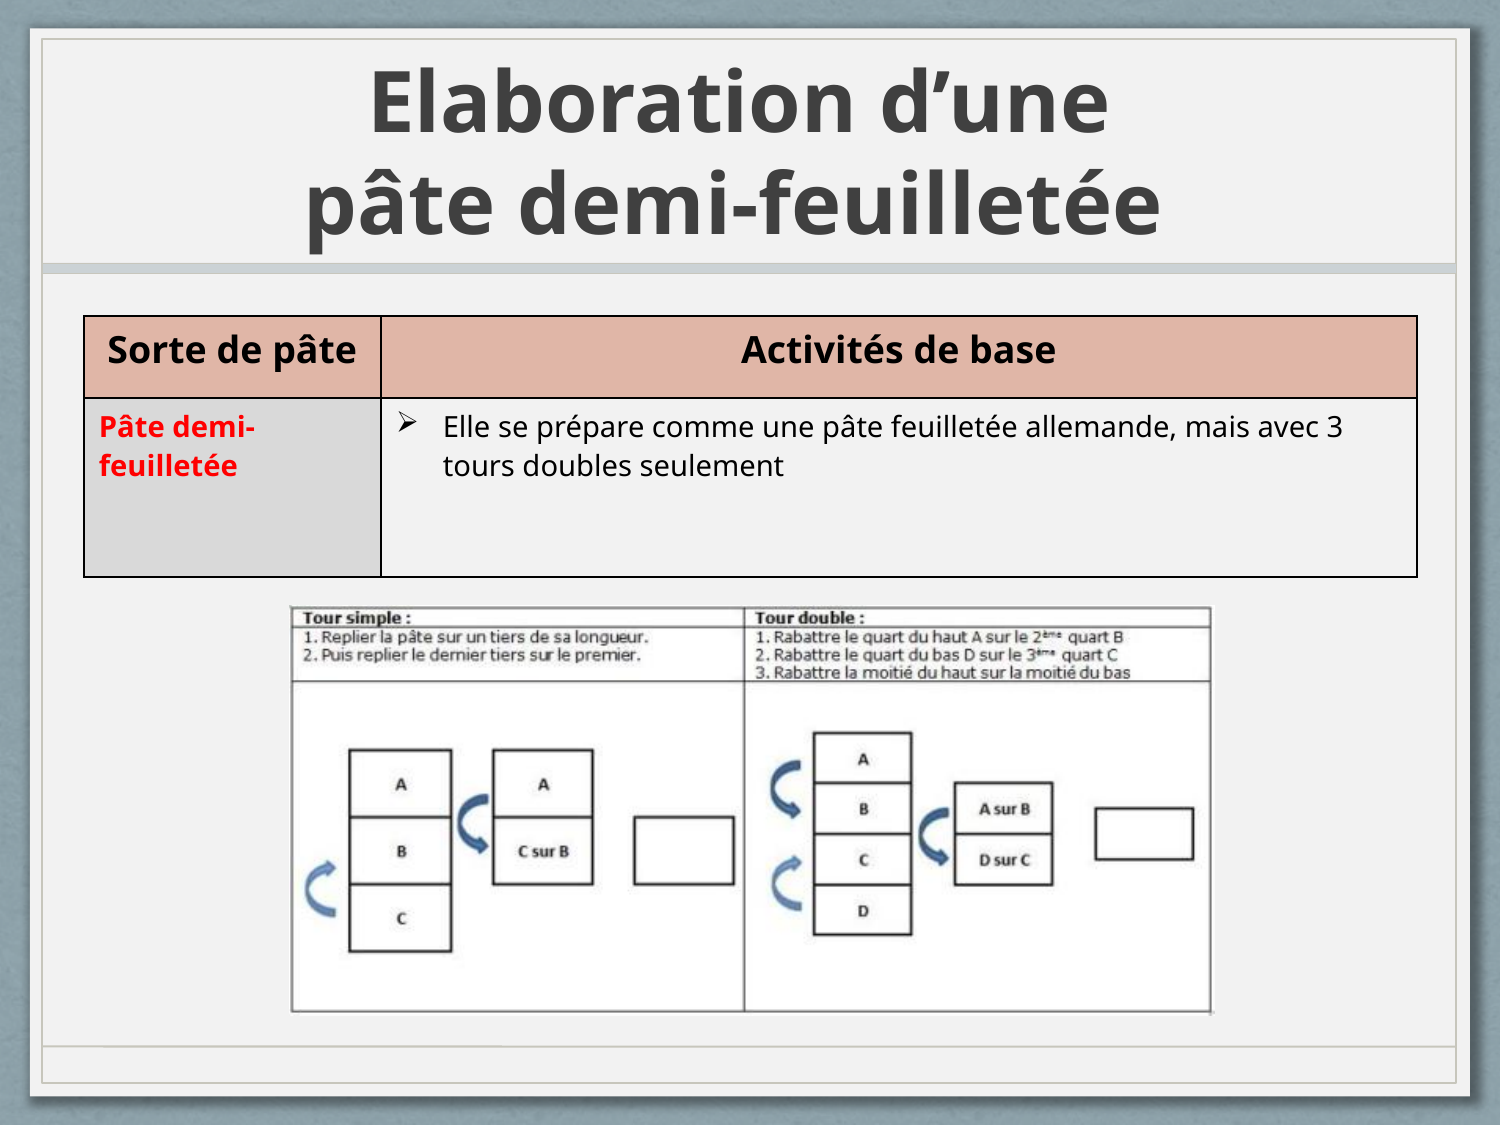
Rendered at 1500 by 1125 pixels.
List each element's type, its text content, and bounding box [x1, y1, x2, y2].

title Elaboration d’une pâte demi-feuilletée [147, 40, 1353, 260]
table_cell Elle se prépare comme une pâte feuilletée allemande, mais avec 3 tours doubles seulement [382, 399, 1416, 576]
table_cell Pâte demi-feuilletée [85, 399, 380, 576]
picture [289, 605, 1216, 1017]
table_header Sorte de pâte [85, 317, 380, 397]
table_header Activités de base [382, 317, 1416, 397]
